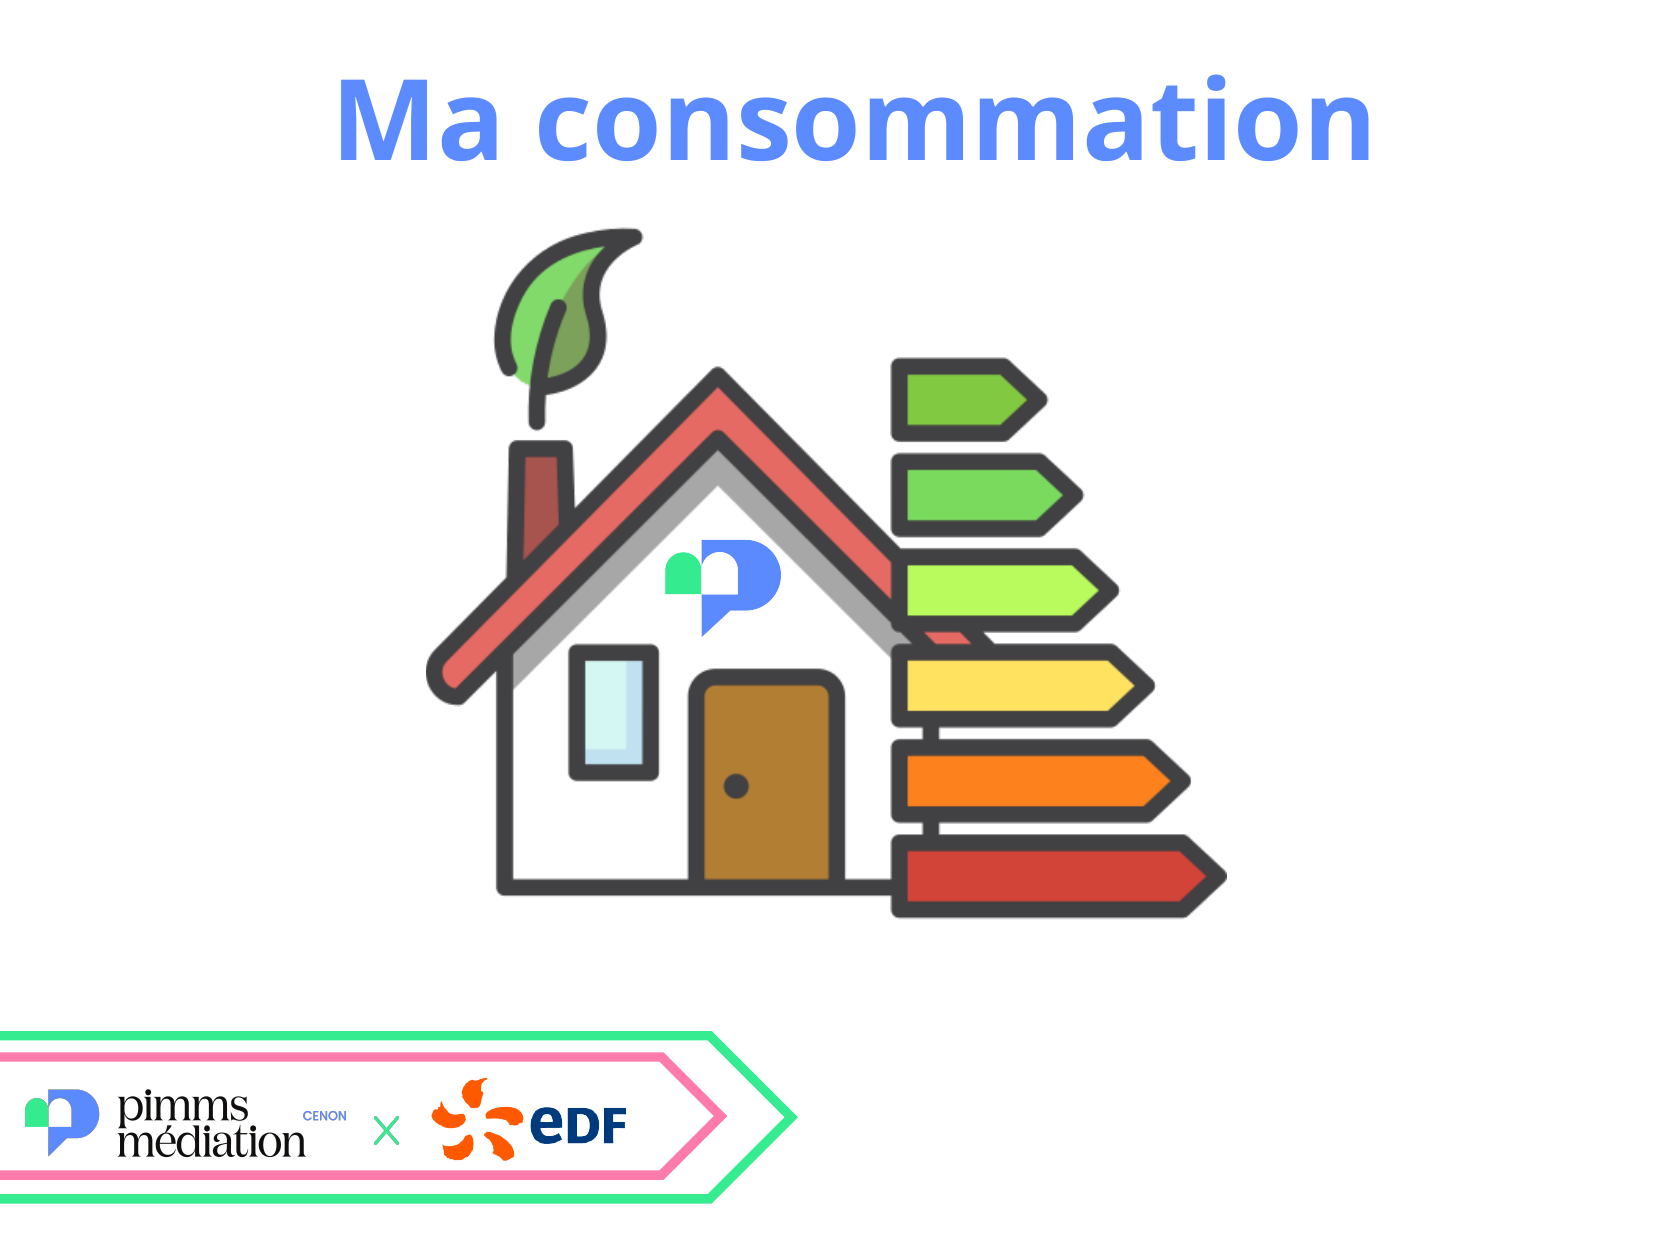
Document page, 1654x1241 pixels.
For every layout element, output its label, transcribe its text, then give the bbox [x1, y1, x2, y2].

picture [426, 173, 1227, 974]
text_box Ma consommation [211, 53, 1498, 194]
picture [374, 1042, 671, 1196]
text_box [0, 1034, 793, 1200]
picture [11, 1080, 355, 1176]
